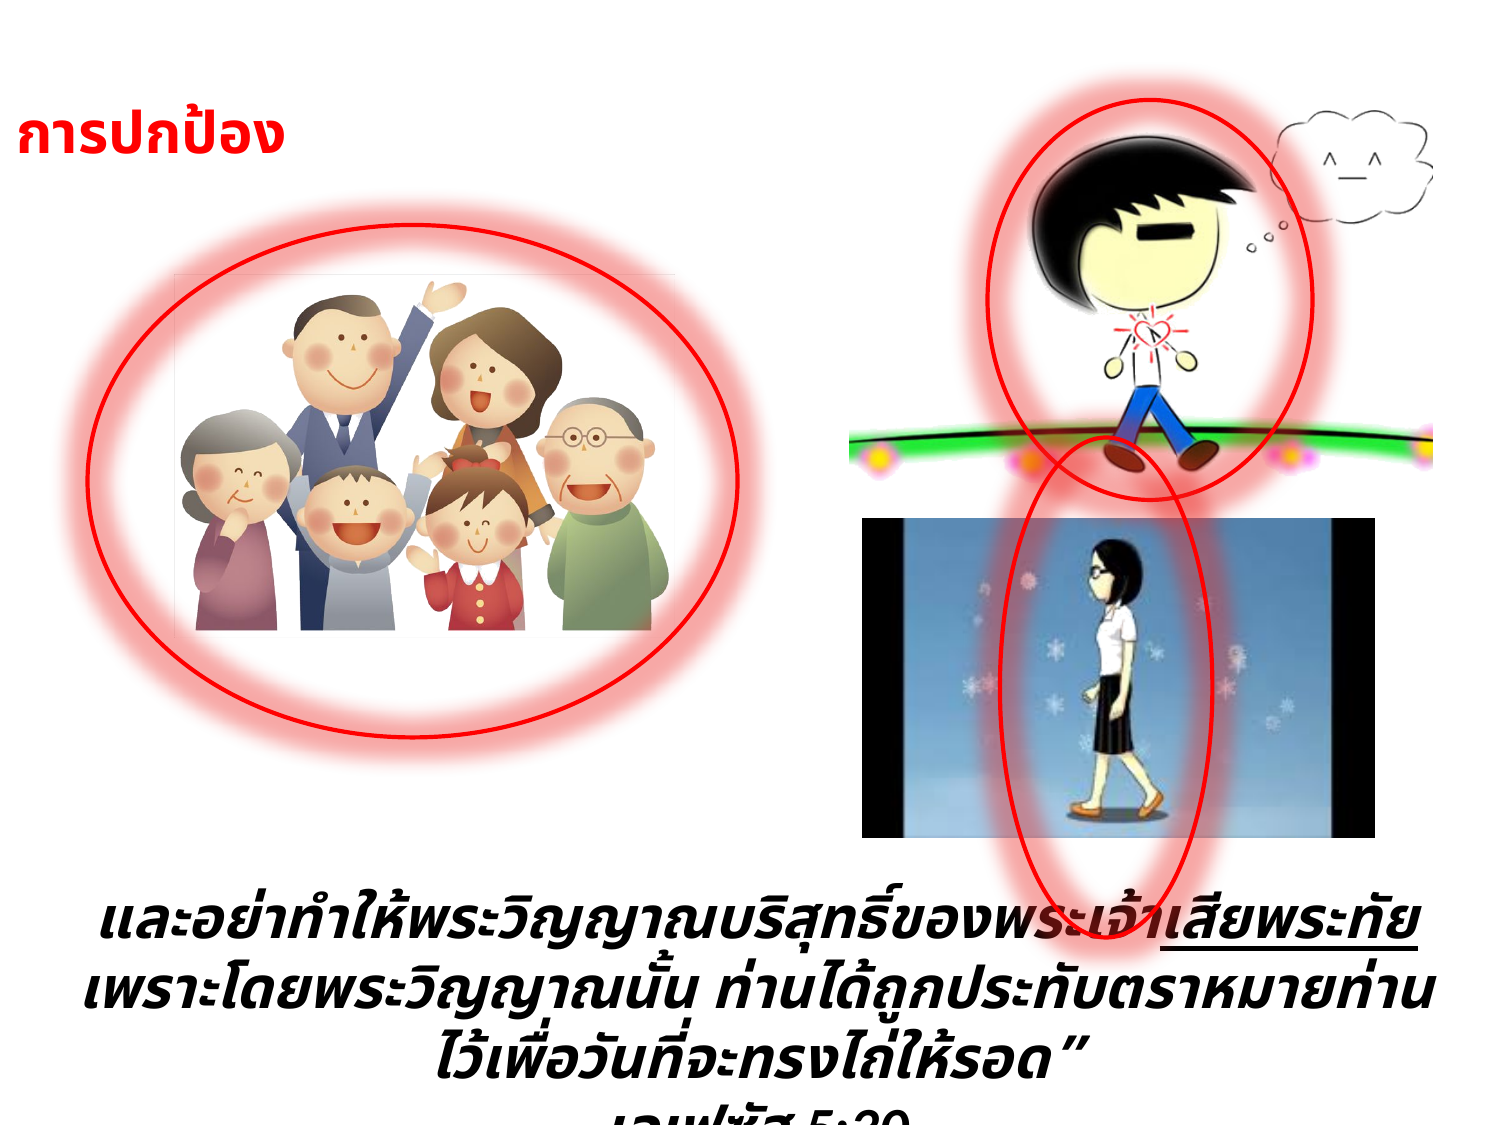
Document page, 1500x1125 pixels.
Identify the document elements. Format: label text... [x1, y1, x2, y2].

text_box [1098, 97, 1202, 108]
picture [849, 109, 1433, 488]
picture [174, 274, 676, 638]
picture [862, 517, 1376, 838]
text_box และอย่าทำให้พระวิญญาณบริสุทธิ์ของพระเจ้าเสียพระทัย เพราะโดยพระวิญญาณนั้น ท่านได้ถูกประทับตราหมายท่านไว้เพื่อวันที่จะทรงไถ่ให้รอด” เอเฟซัส 5:30 [49, 872, 1463, 1125]
text_box [1026, 496, 1186, 516]
text_box [679, 331, 740, 632]
text_box [1021, 846, 1191, 940]
text_box [218, 222, 607, 273]
text_box [85, 308, 665, 740]
text_box การปกป้อง [1, 87, 302, 173]
